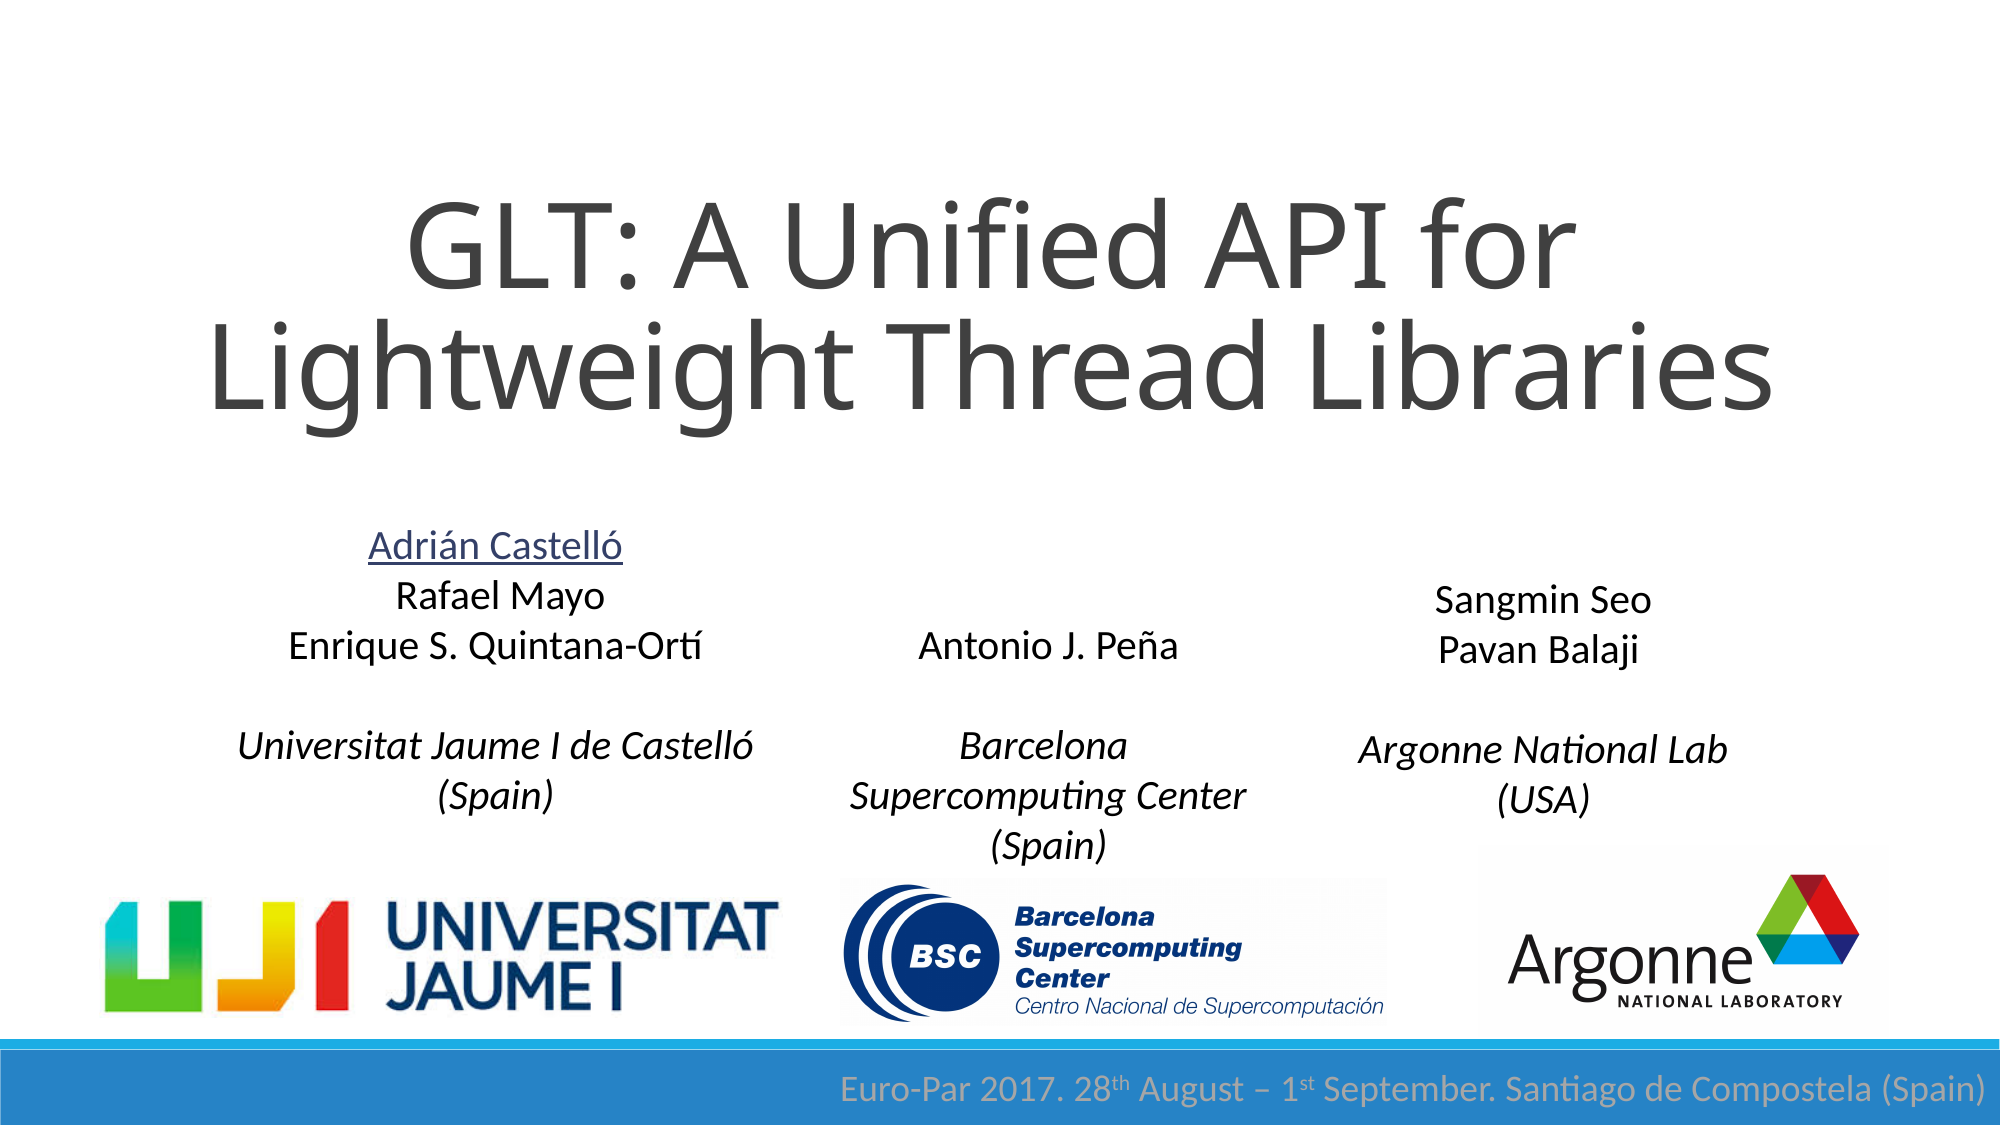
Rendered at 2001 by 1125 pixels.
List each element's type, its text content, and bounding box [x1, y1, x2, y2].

text_box Antonio J. Peña Barcelona Supercomputing Center (Spain) [801, 510, 1296, 876]
text_box Euro-Par 2017. 28th August – 1st September. Santiago de Compostela (Spain) [825, 1056, 2000, 1117]
text_box Sangmin Seo Pavan Balaji Argonne National Lab (USA) [1327, 514, 1760, 829]
title GLT: A Unified API for Lightweight Thread Libraries [165, 144, 1816, 705]
text_box Adrián Castelló Rafael Mayo Enrique S. Quintana-Ortí Universitat Jaume I de Castelló (Spain) [221, 510, 770, 826]
picture [1477, 844, 1890, 1038]
picture [839, 878, 1387, 1026]
picture [98, 896, 784, 1019]
